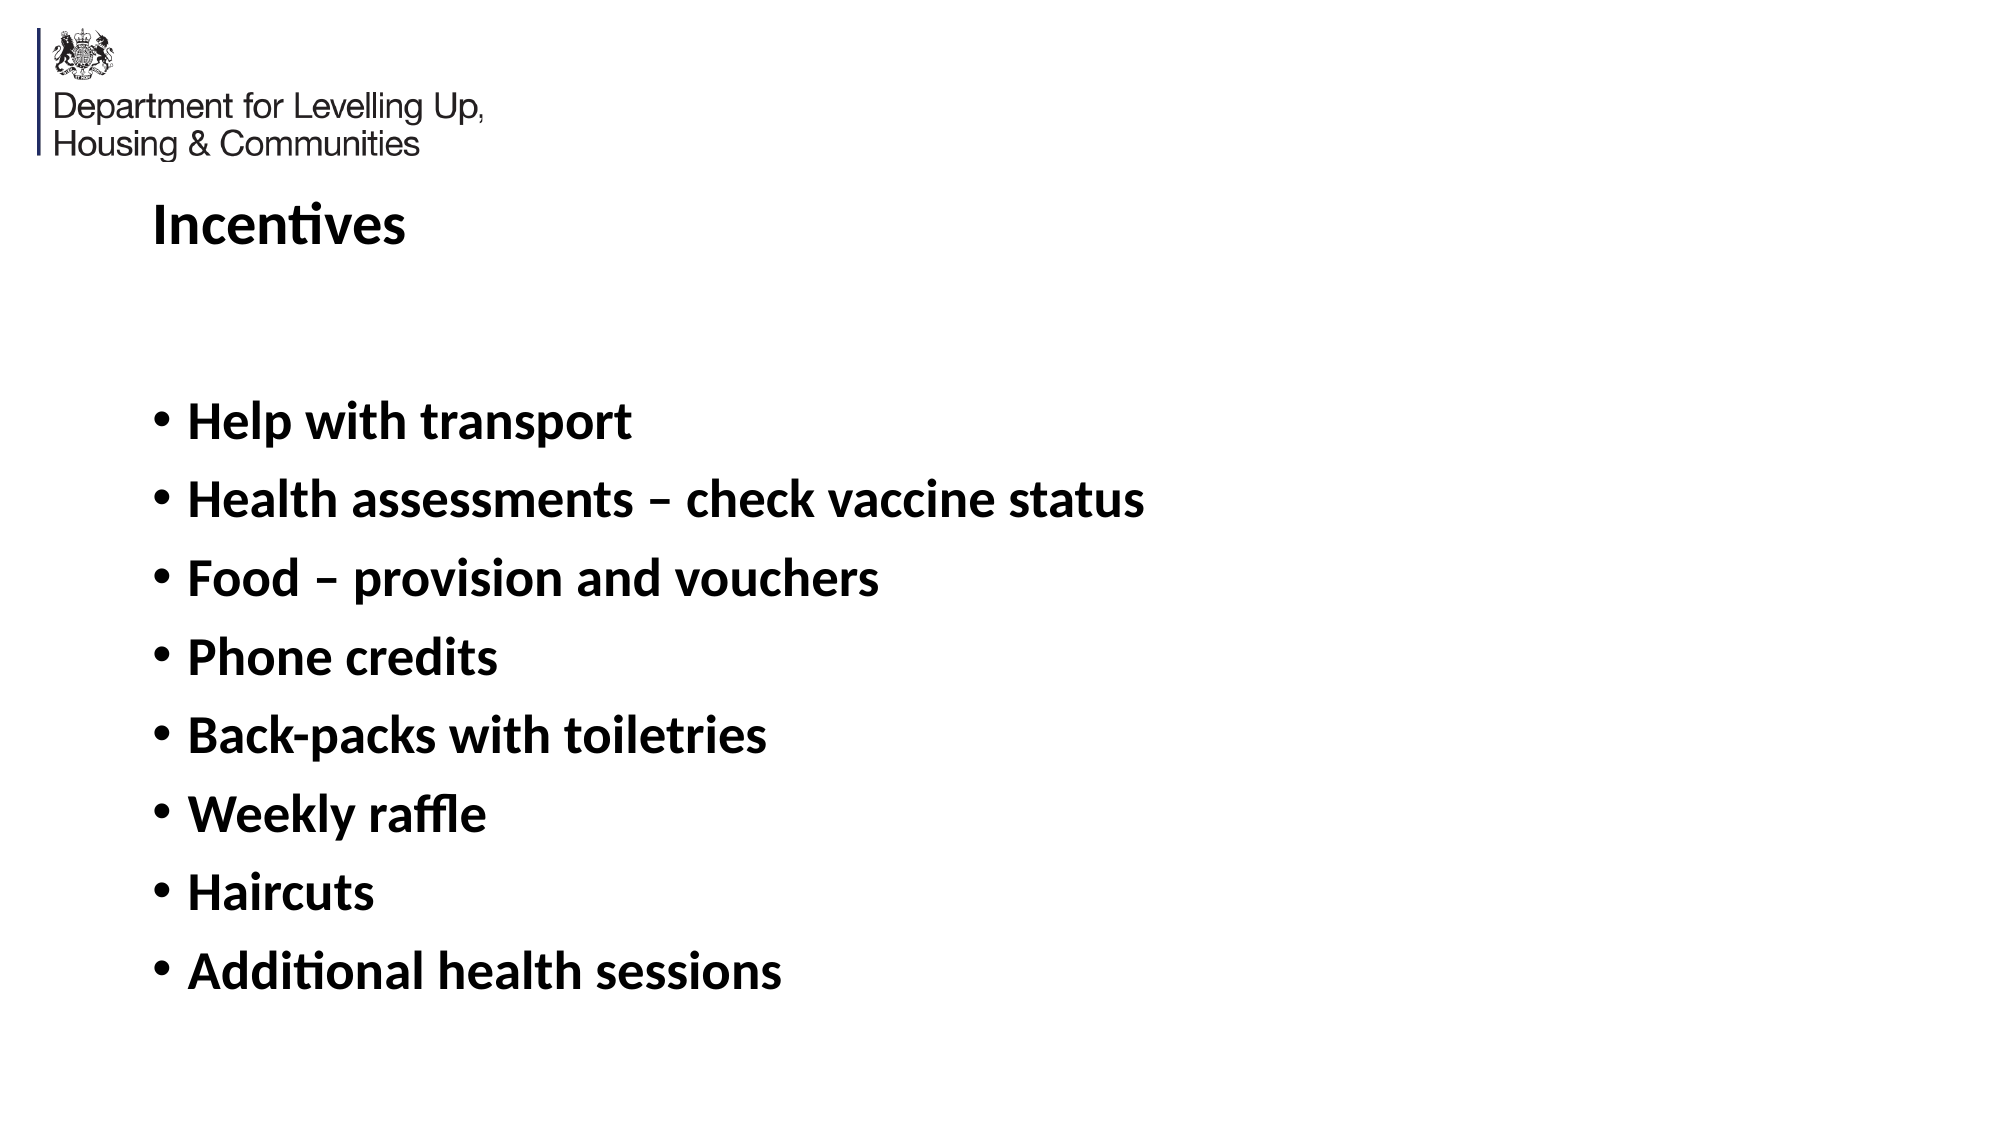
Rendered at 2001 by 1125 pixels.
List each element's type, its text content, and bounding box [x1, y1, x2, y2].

list Help with transport Health assessments – check vaccine status Food – provision and vouchers Phone credits Back-packs with toiletries Weekly raffle Haircuts Additional health sessions [137, 299, 1863, 1014]
title Incentives [137, 172, 1863, 278]
picture [36, 28, 483, 162]
